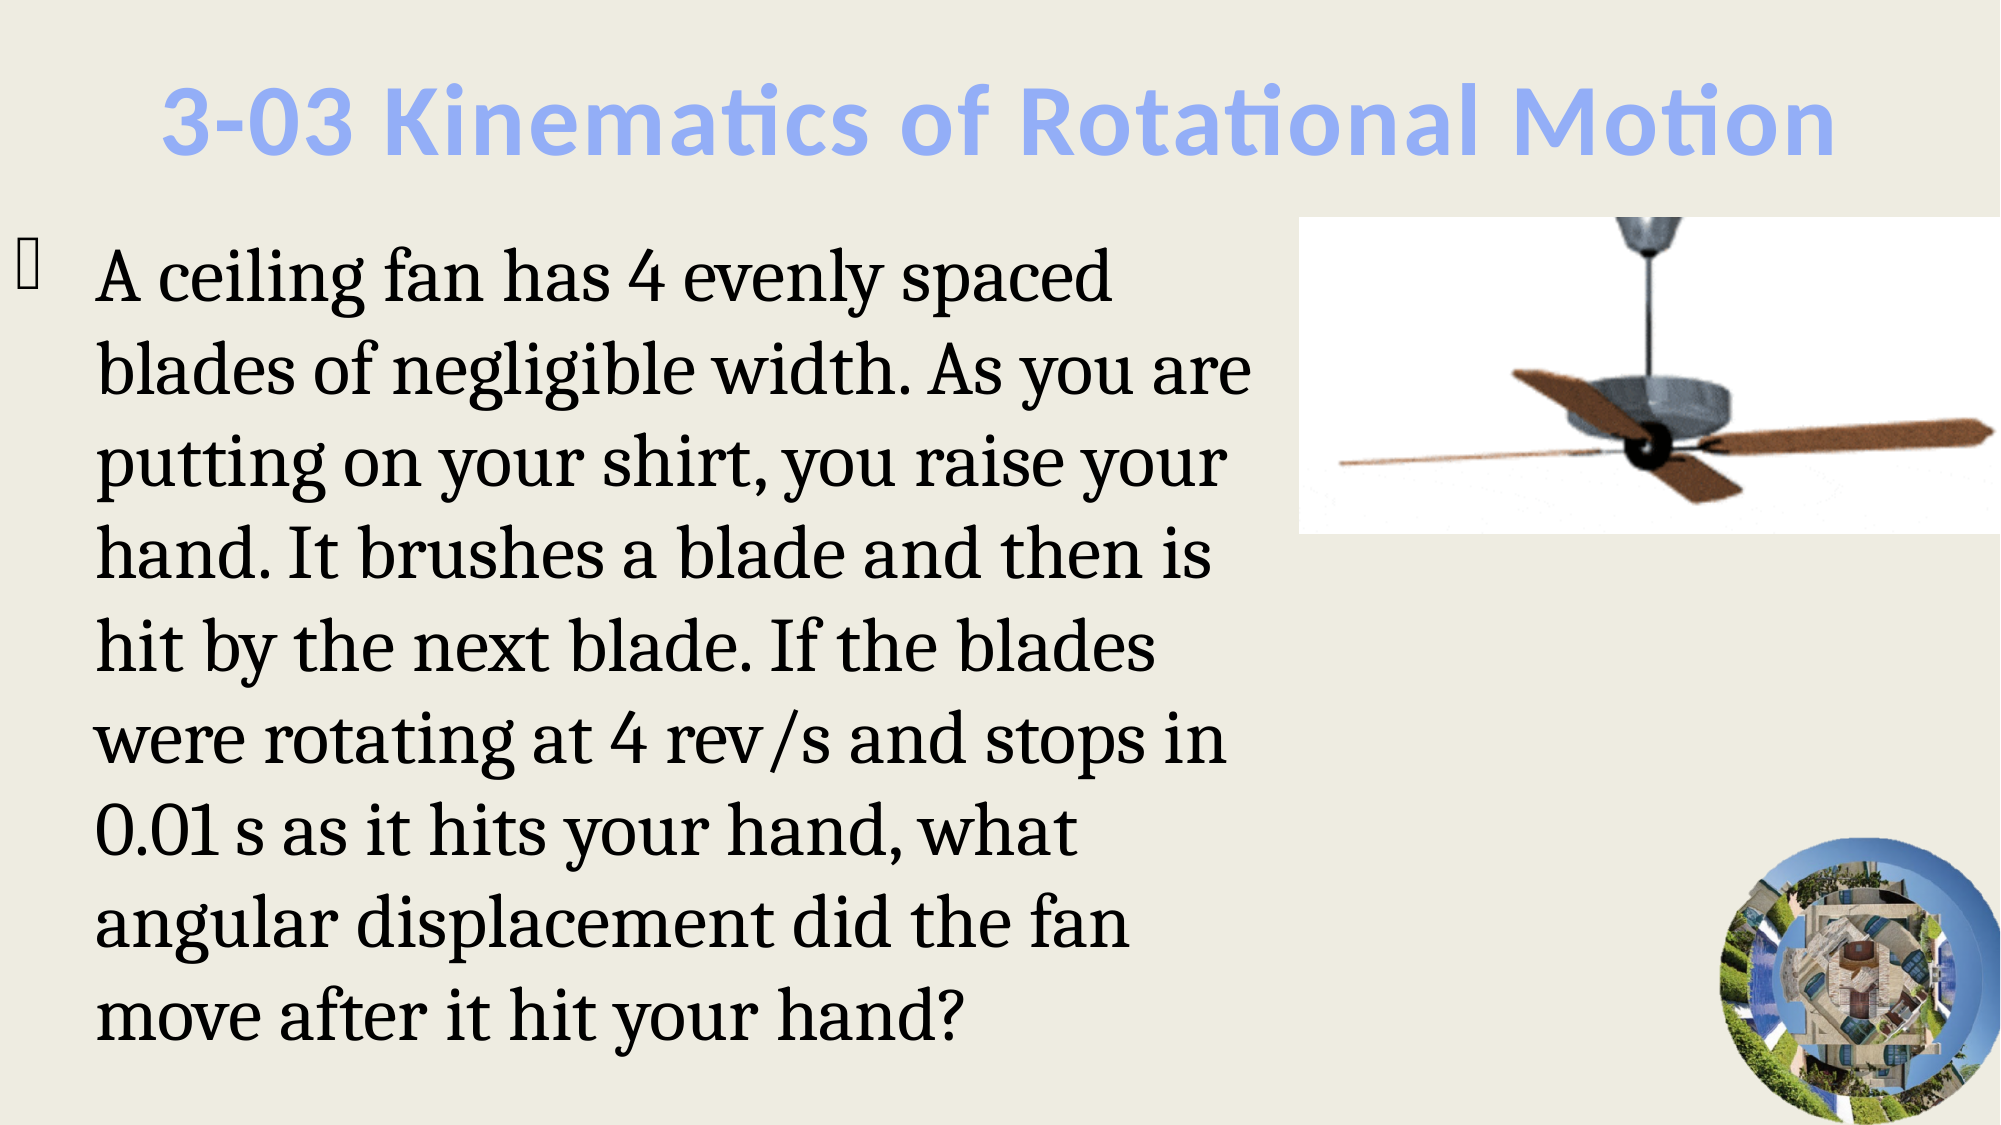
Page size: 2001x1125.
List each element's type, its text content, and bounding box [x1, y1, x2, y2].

title 3-03 Kinematics of Rotational Motion [0, 1, 2000, 227]
picture [1695, 808, 2001, 1125]
picture [1299, 217, 2000, 535]
